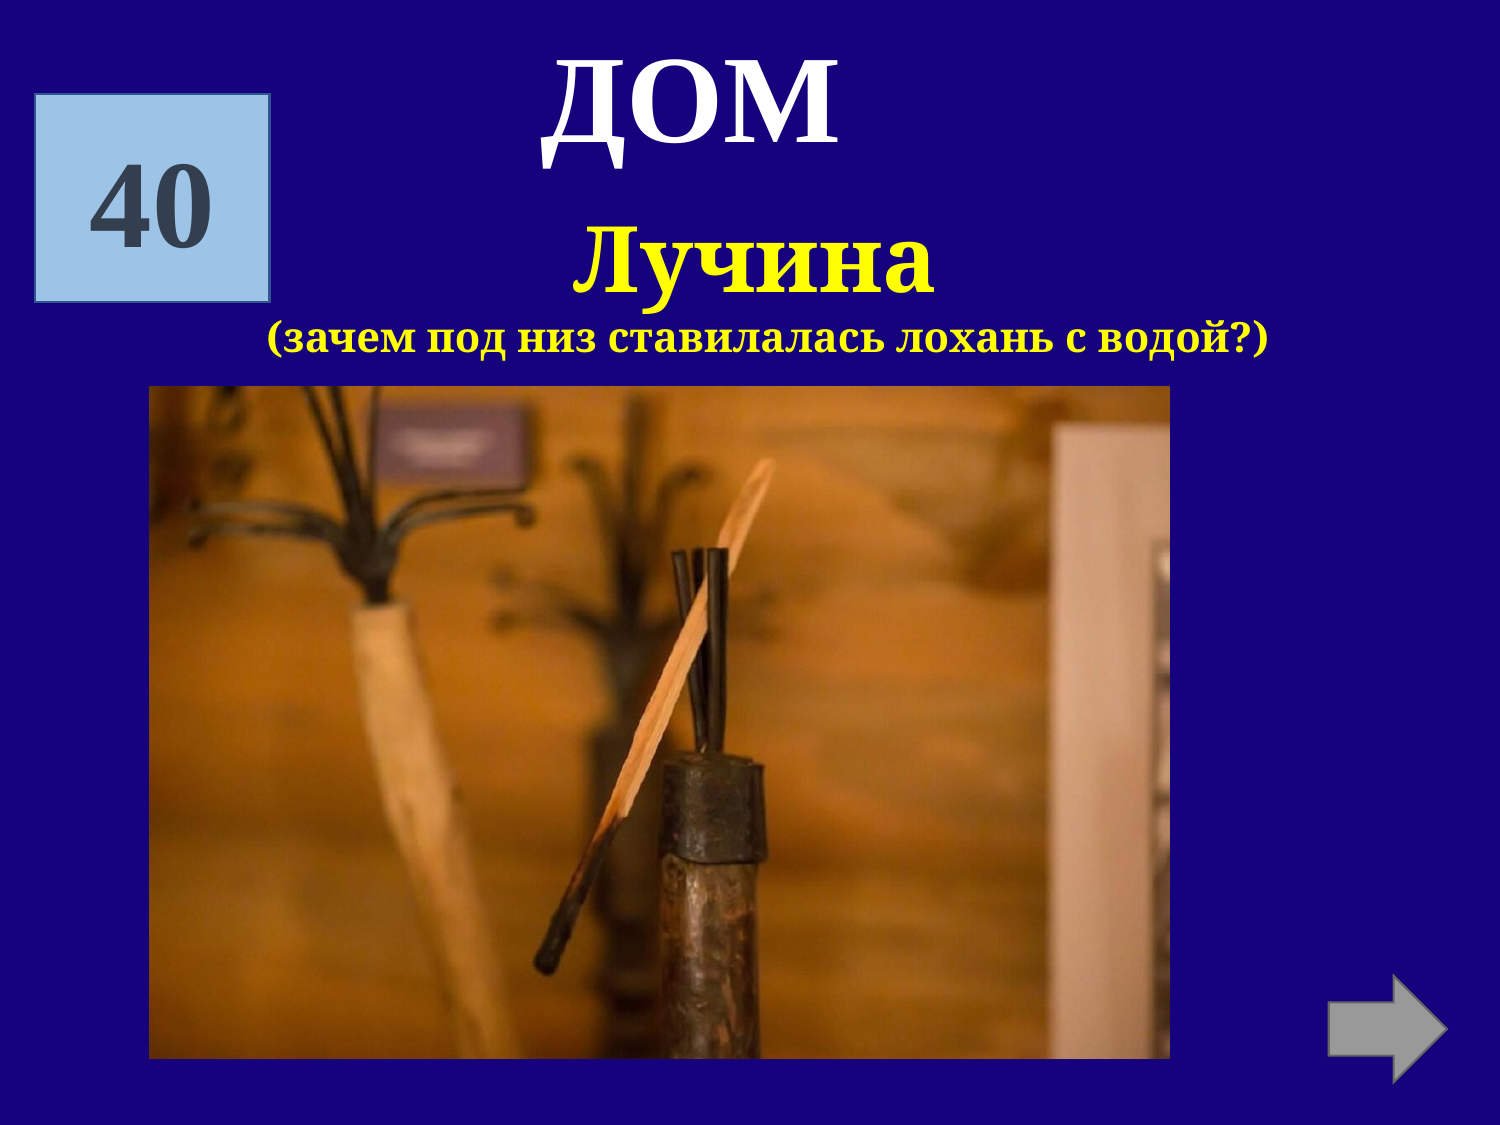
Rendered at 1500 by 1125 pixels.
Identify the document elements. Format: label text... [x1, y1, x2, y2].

text_box [1327, 973, 1449, 1085]
text_box Лучина (зачем под низ ставилалась лохань с водой?) [182, 193, 1353, 369]
picture [149, 386, 1170, 1059]
text_box 40 [34, 93, 271, 303]
text_box ДОМ [324, 10, 1058, 176]
